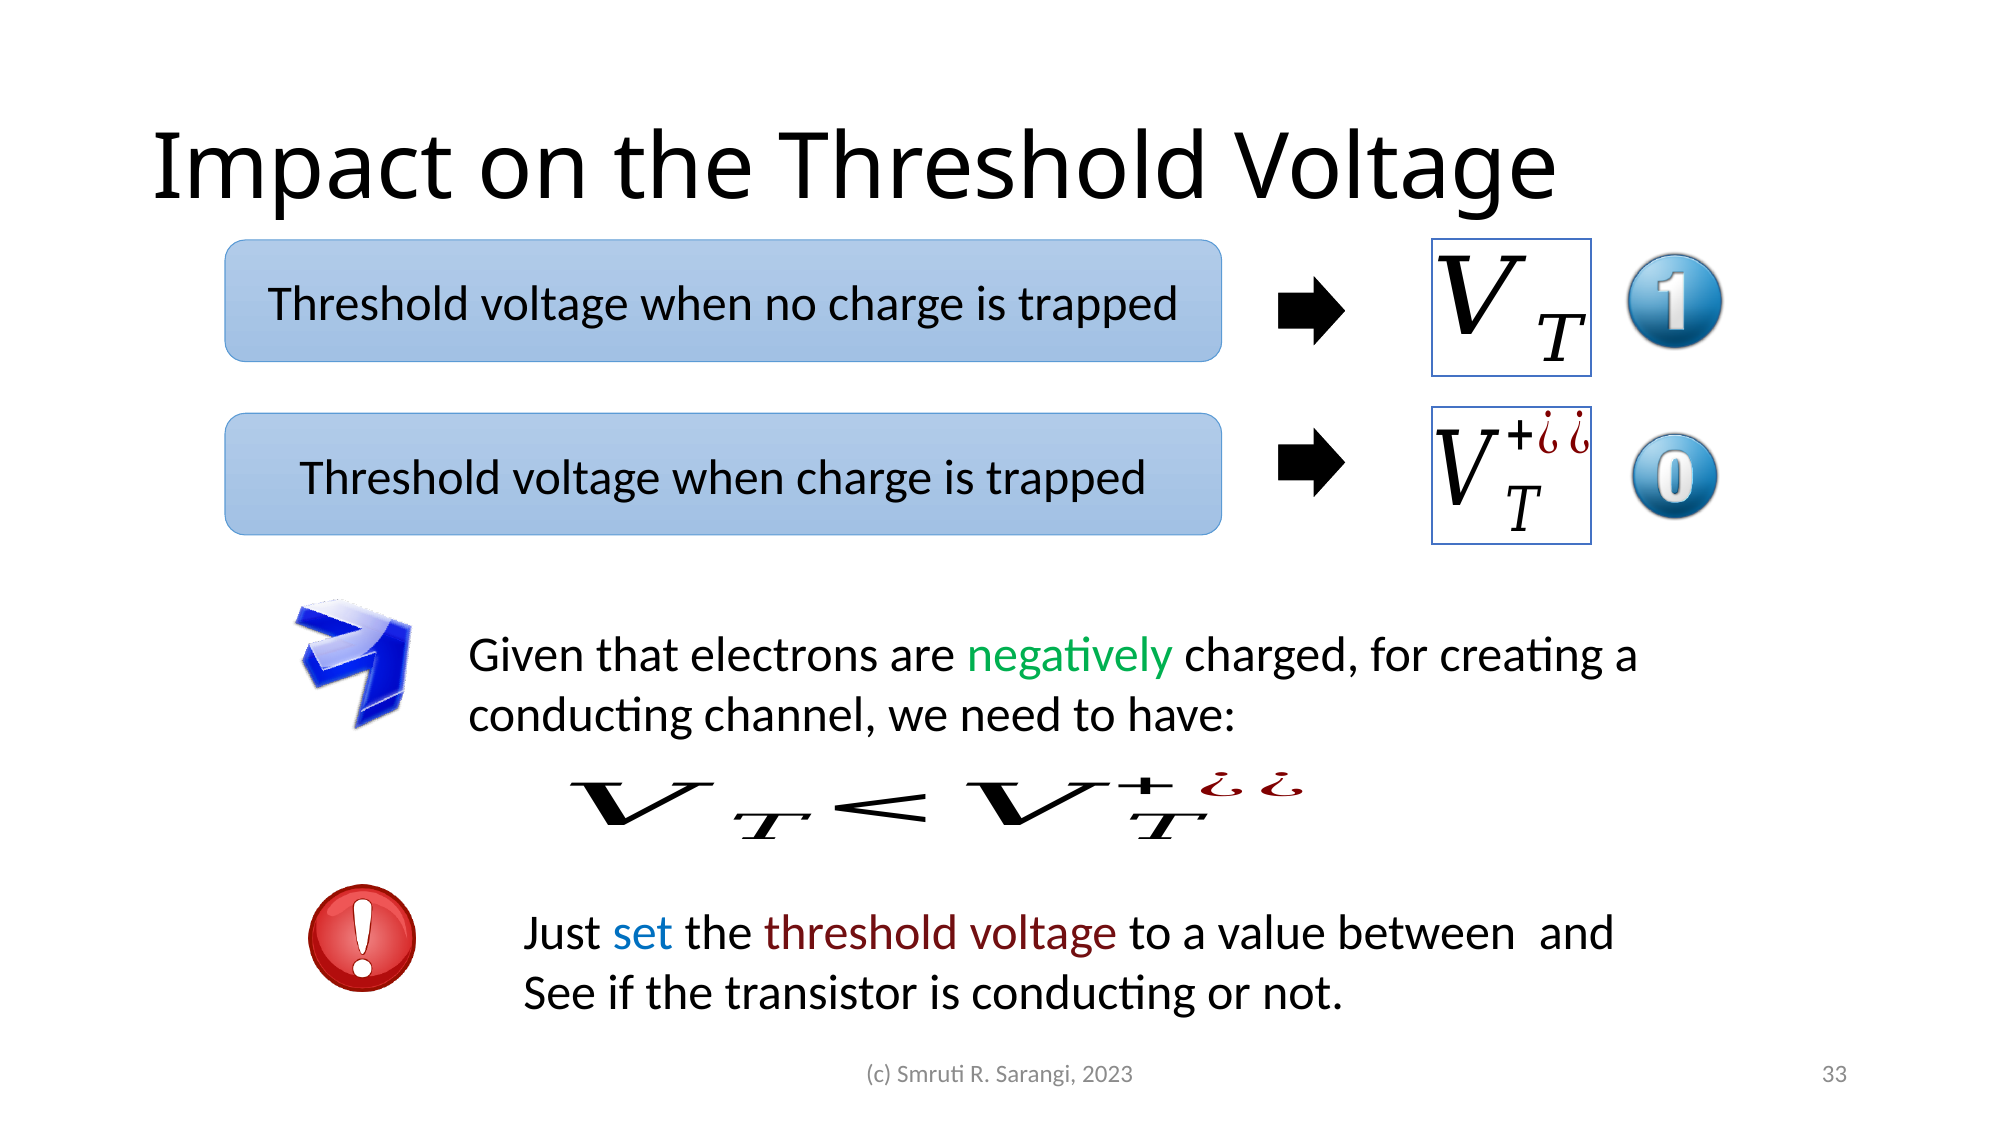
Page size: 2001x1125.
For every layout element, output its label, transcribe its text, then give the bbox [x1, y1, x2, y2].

picture [248, 546, 448, 746]
text_box Given that electrons are negatively charged, for creating a conducting channel, we need to have: [453, 613, 1666, 749]
text_box Threshold voltage when no charge is trapped [224, 239, 1223, 363]
text_box Threshold voltage when charge is trapped [224, 412, 1223, 536]
title Impact on the Threshold Voltage [137, 59, 1863, 278]
footer (c) Smruti R. Sarangi, 2023 [662, 1042, 1338, 1103]
text_box [1275, 267, 1350, 354]
text_box [1275, 419, 1350, 506]
picture [1624, 250, 1725, 351]
slide_number 33 [1412, 1042, 1863, 1103]
picture [1629, 430, 1720, 521]
picture [308, 884, 416, 992]
